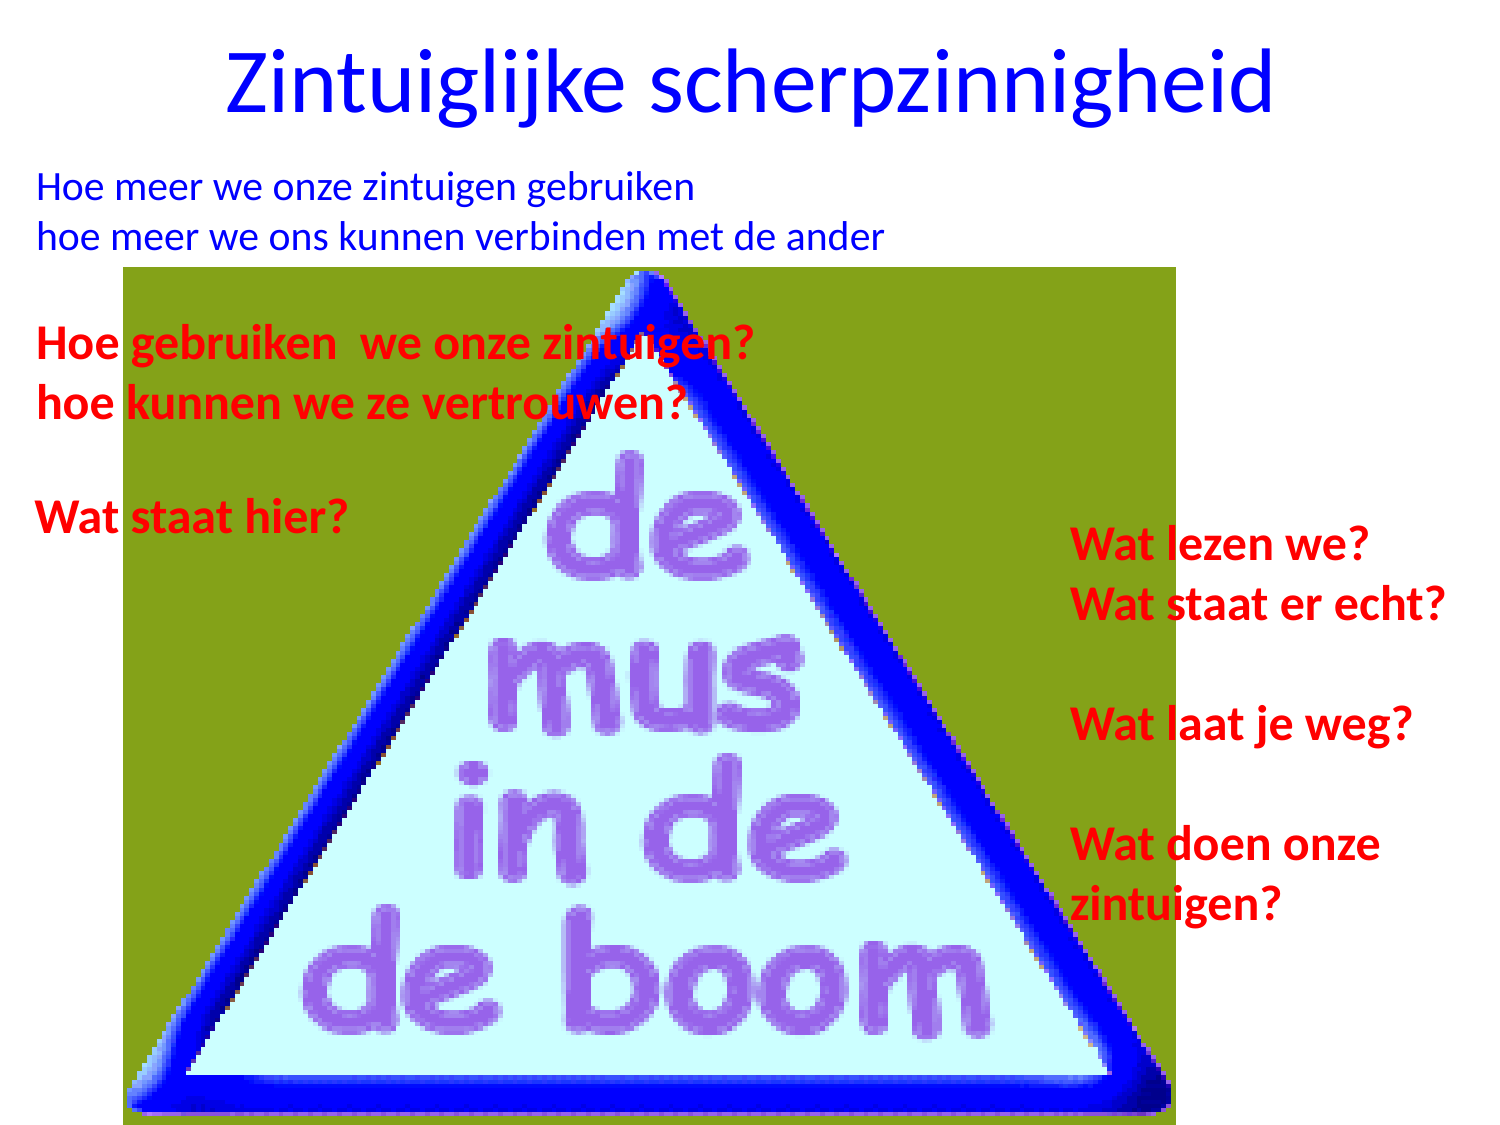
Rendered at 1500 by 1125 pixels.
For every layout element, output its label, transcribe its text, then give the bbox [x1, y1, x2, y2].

text_box Wat staat hier? [19, 475, 118, 551]
text_box Hoe meer we onze zintuigen gebruiken hoe meer we ons kunnen verbinden met de ander [21, 151, 901, 266]
picture [123, 267, 1176, 1125]
title Zintuiglijke scherpzinnigheid [76, 0, 1427, 152]
text_box Hoe gebruiken we onze zintuigen? hoe kunnen we ze vertrouwen? [21, 302, 118, 438]
text_box Wat lezen we? Wat staat er echt? Wat laat je weg? Wat doen onze zintuigen? [1180, 503, 1500, 999]
